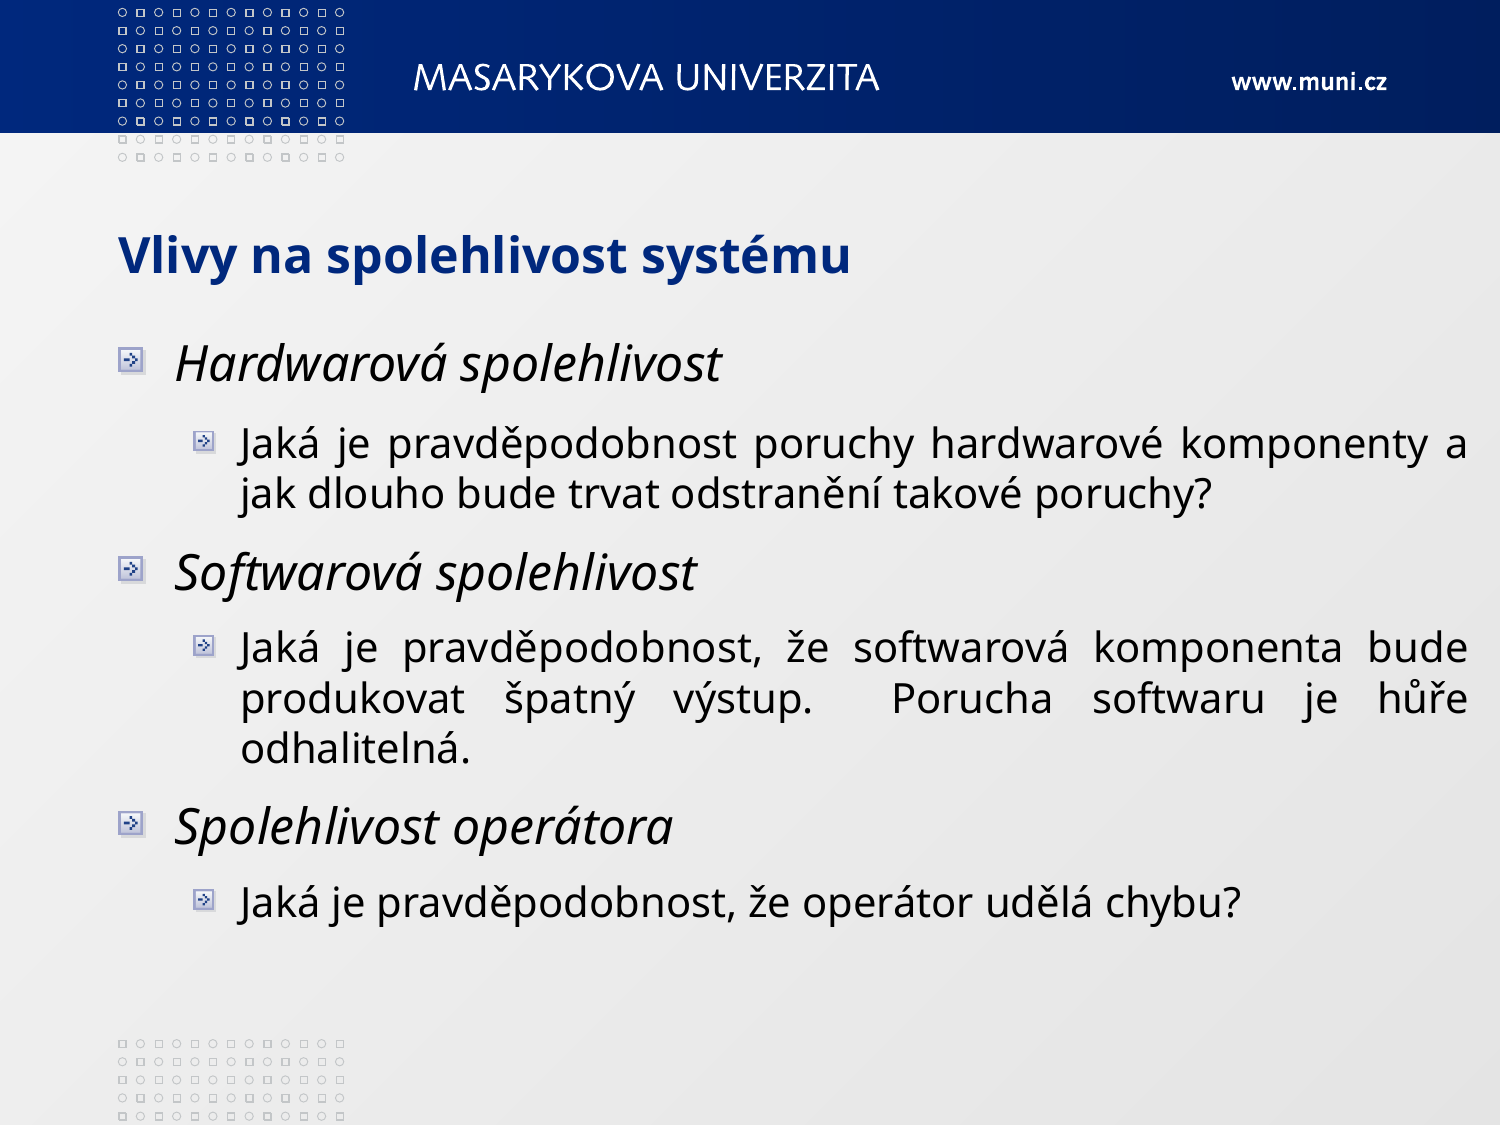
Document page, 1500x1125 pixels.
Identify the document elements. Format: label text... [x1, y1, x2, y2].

title Vlivy na spolehlivost systému [117, 184, 1403, 292]
list Hardwarová spolehlivost Jaká je pravděpodobnost poruchy hardwarové komponenty a jak dlouho bude trvat odstranění takové poruchy? Softwarová spolehlivost Jaká je pravděpodobnost, že softwarová komponenta bude produkovat špatný výstup. Porucha softwaru je hůře odhalitelná. Spolehlivost operátora Jaká je pravděpodobnost, že operátor udělá chybu? [117, 330, 1470, 1007]
